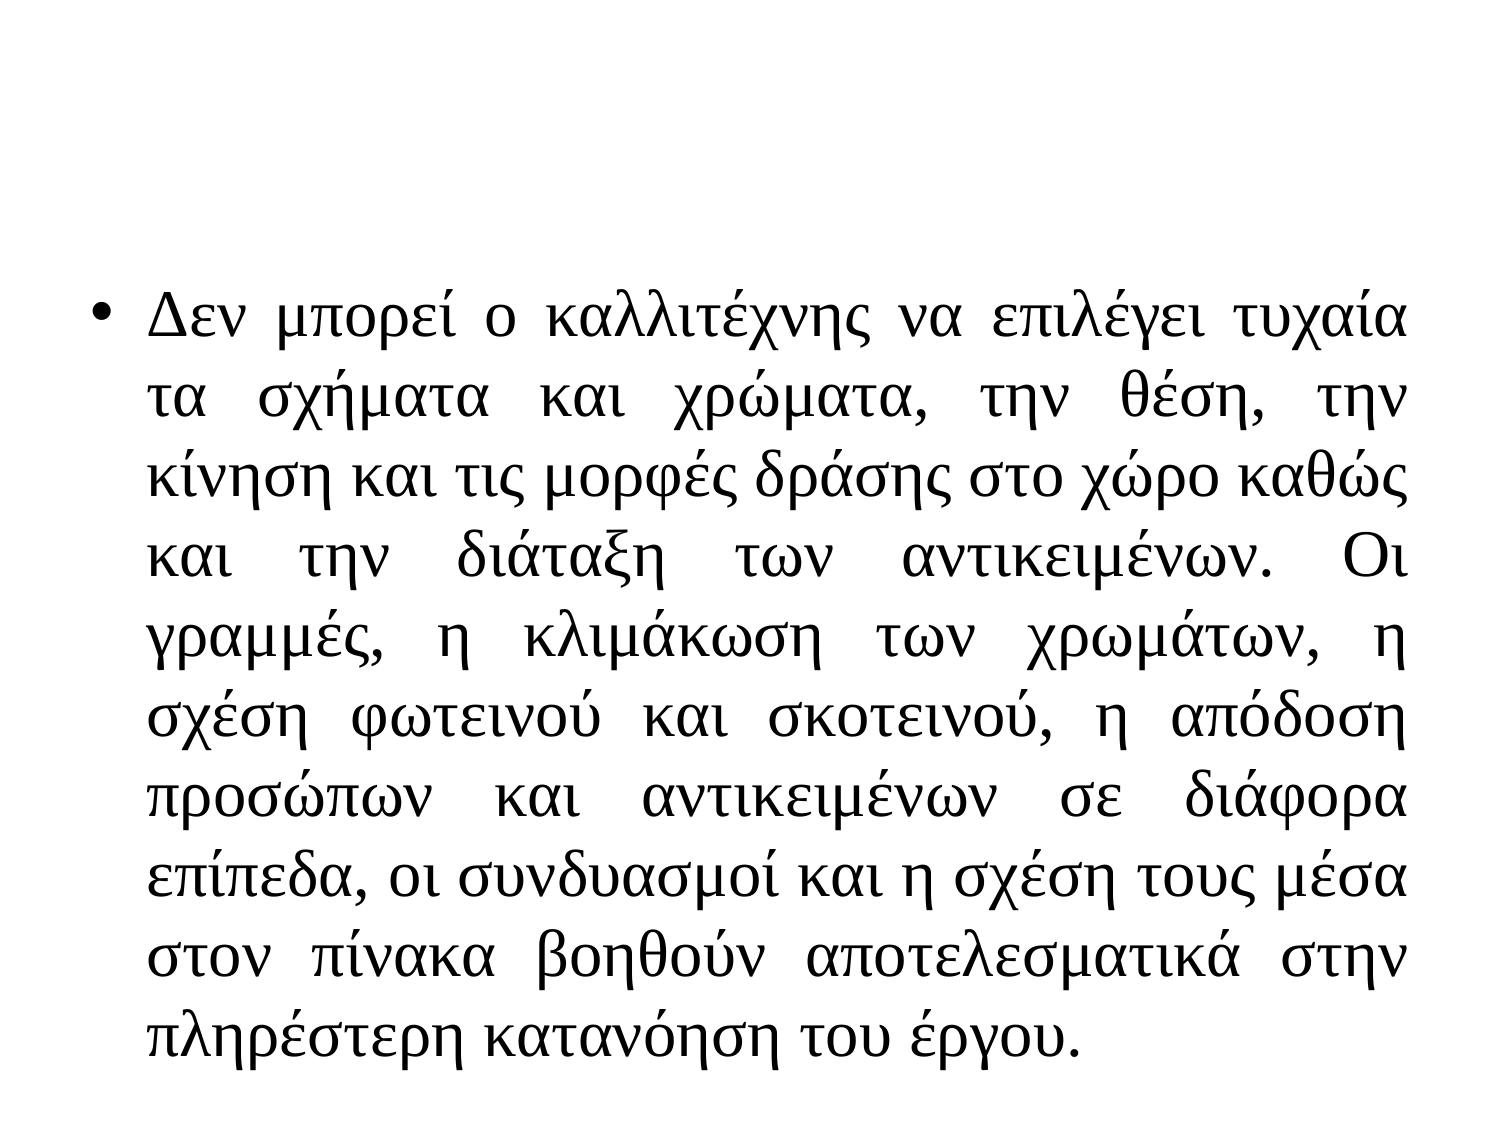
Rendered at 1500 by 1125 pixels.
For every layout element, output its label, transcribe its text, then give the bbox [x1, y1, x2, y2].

list Δεν μπορεί ο καλλιτέχνης να επιλέγει τυχαία τα σχήματα και χρώματα, την θέση, την κίνηση και τις μορφές δράσης στο χώρο καθώς και την διάταξη των αντικειμένων. Οι γραμμές, η κλιμάκωση των χρωμάτων, η σχέση φωτεινού και σκοτεινού, η απόδοση προσώπων και αντικειμένων σε διάφορα επίπεδα, οι συνδυασμοί και η σχέση τους μέσα στον πίνακα βοηθούν αποτελεσματικά στην πληρέστερη κατανόηση του έργου. [75, 262, 1425, 1094]
